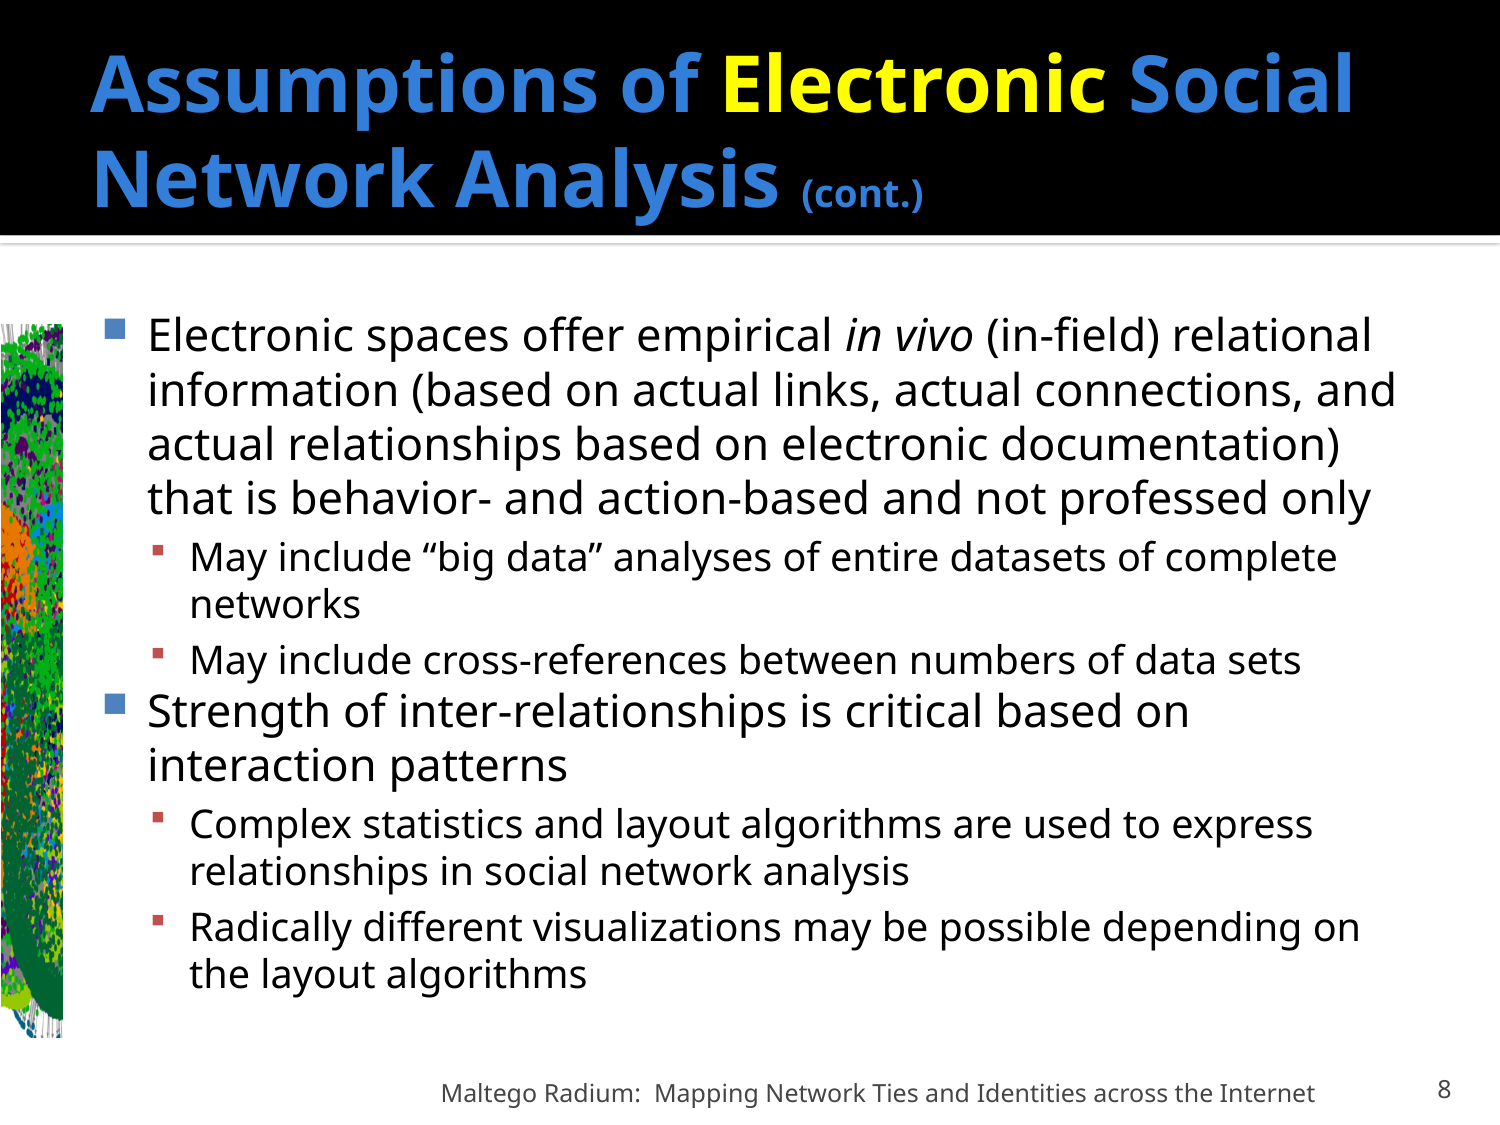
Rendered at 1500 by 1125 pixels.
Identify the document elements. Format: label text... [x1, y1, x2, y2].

footer Maltego Radium: Mapping Network Ties and Identities across the Internet [433, 1062, 1337, 1108]
picture [1, 324, 63, 1038]
slide_number 8 [1345, 1062, 1467, 1108]
title Assumptions of Electronic Social Network Analysis (cont.) [75, 25, 1425, 231]
list Electronic spaces offer empirical in vivo (in-field) relational information (based on actual links, actual connections, and actual relationships based on electronic documentation) that is behavior- and action-based and not professed only May include “big data” analyses of entire datasets of complete networks May include cross-references between numbers of data sets Strength of inter-relationships is critical based on interaction patterns Complex statistics and layout algorithms are used to express relationships in social network analysis Radically different visualizations may be possible depending on the layout algorithms [75, 291, 1425, 1050]
